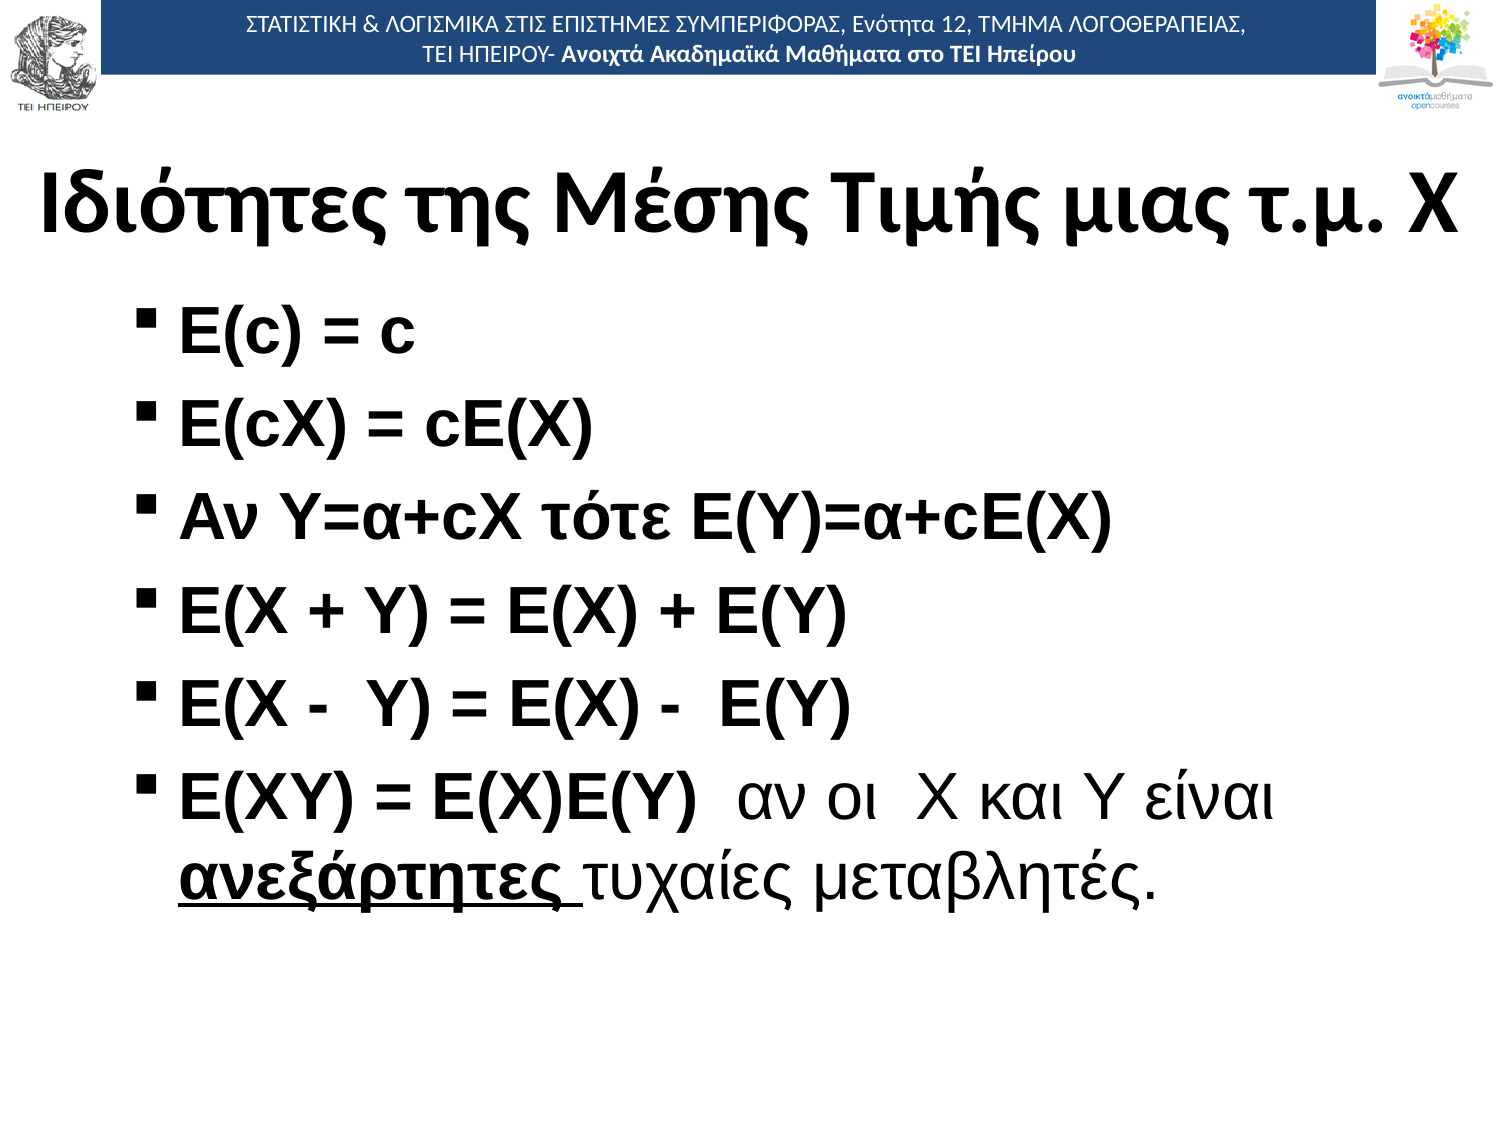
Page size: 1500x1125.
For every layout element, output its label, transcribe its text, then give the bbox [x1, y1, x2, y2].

list E(c) = c E(cX) = cE(X) Αν Υ=α+cX τότε Ε(Υ)=α+cΕ(Χ) E(X + Y) = E(X) + E(Y) E(X - Y) = E(X) - E(Y) E(XY) = E(X)E(Y) αν οι X και Y είναι ανεξάρτητες τυχαίες μεταβλητές. [41, 278, 1392, 1022]
picture [0, 0, 101, 114]
picture [1375, 0, 1500, 114]
text_box ΣΤΑΤΙΣΤΙΚΗ & ΛΟΓΙΣΜΙΚΑ ΣΤΙΣ ΕΠΙΣΤΗΜΕΣ ΣΥΜΠΕΡΙΦΟΡΑΣ, Ενότητα 12, ΤΜΗΜΑ ΛΟΓΟΘΕΡΑΠΕΙΑΣ, ΤΕΙ ΗΠΕΙΡΟΥ- Ανοιχτά Ακαδημαϊκά Μαθήματα στο ΤΕΙ Ηπείρου [101, 0, 1373, 75]
title Ιδιότητες της Μέσης Τιμής μιας τ.μ. Χ [0, 101, 1500, 290]
